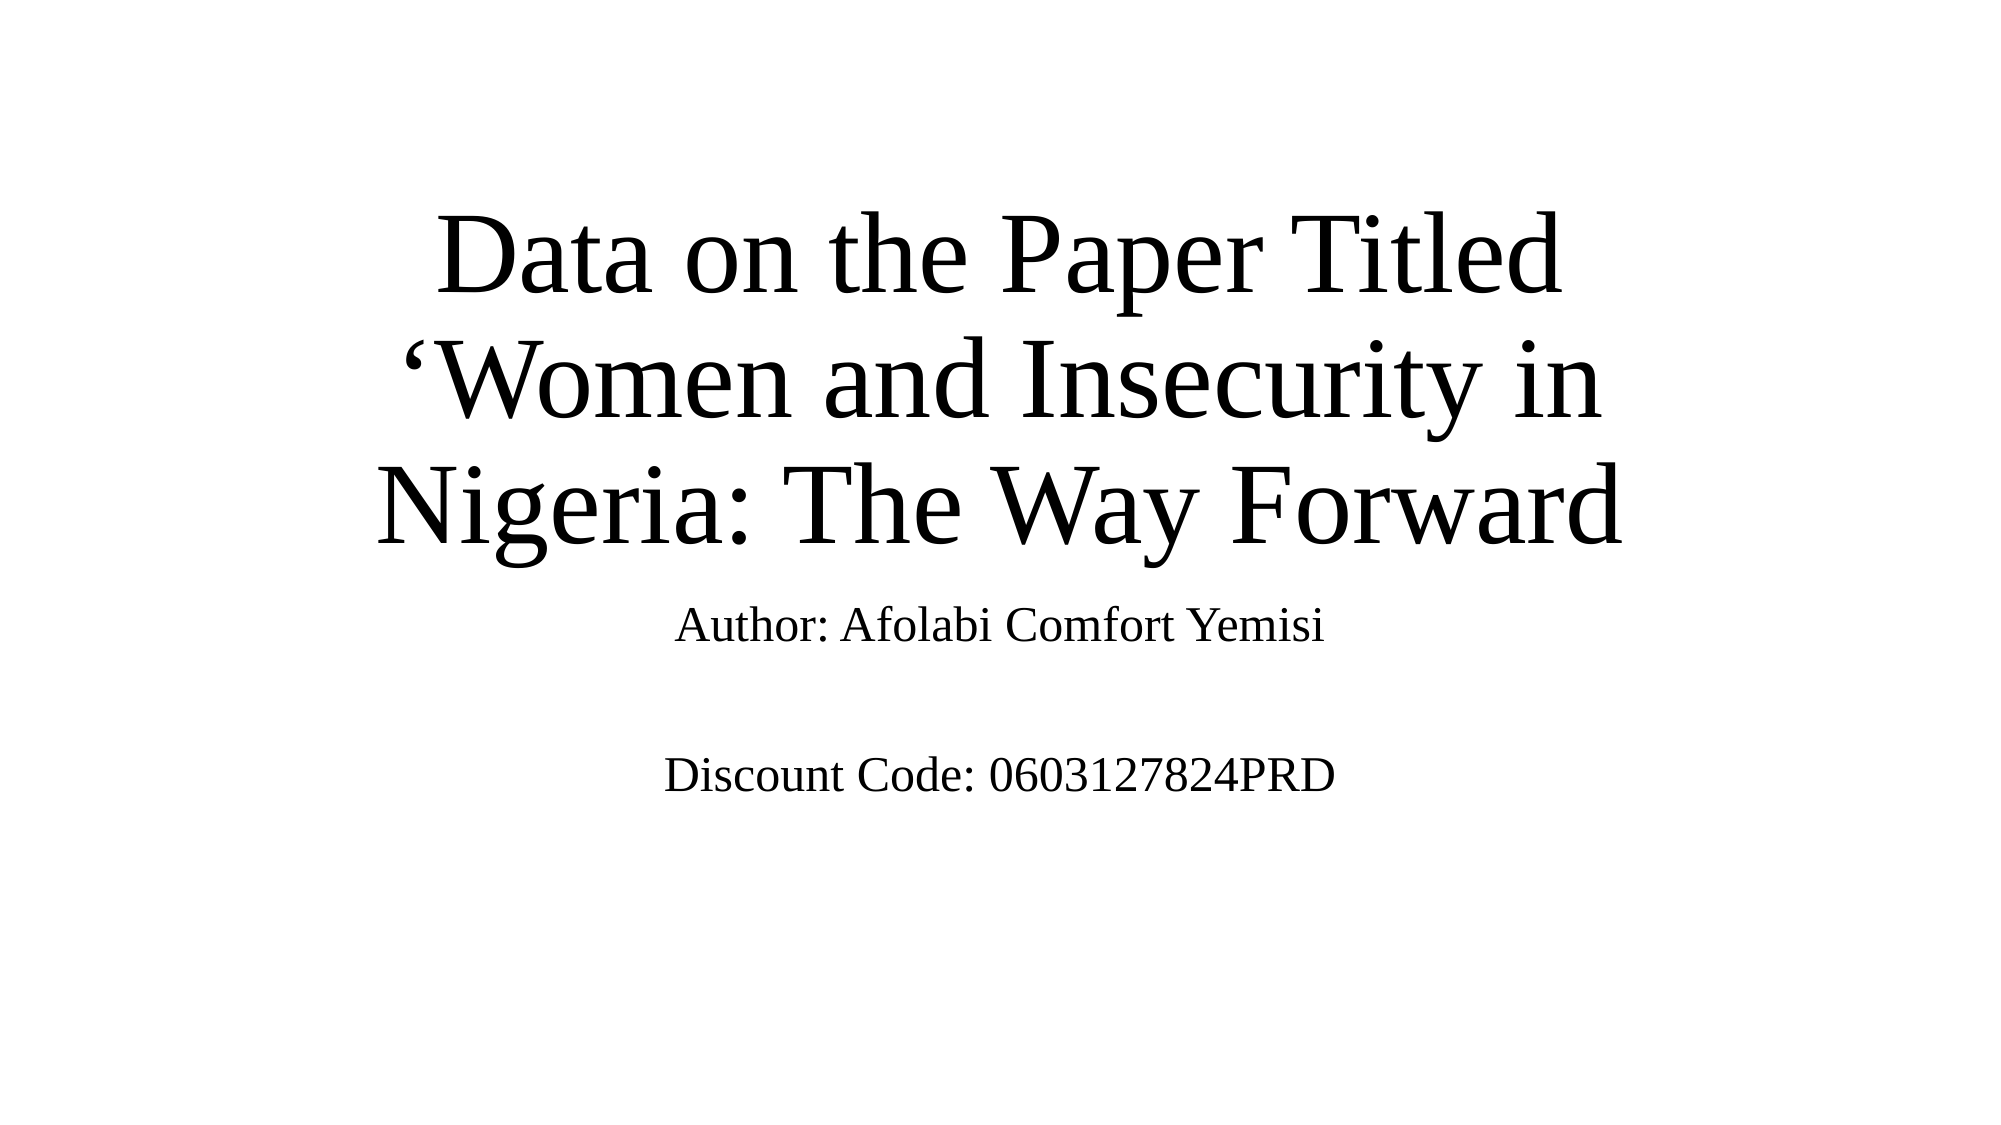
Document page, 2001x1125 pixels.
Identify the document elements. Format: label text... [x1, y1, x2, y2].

subtitle Author: Afolabi Comfort Yemisi Discount Code: 0603127824PRD [249, 590, 1750, 863]
title Data on the Paper Titled ‘Women and Insecurity in Nigeria: The Way Forward [249, 184, 1750, 576]
